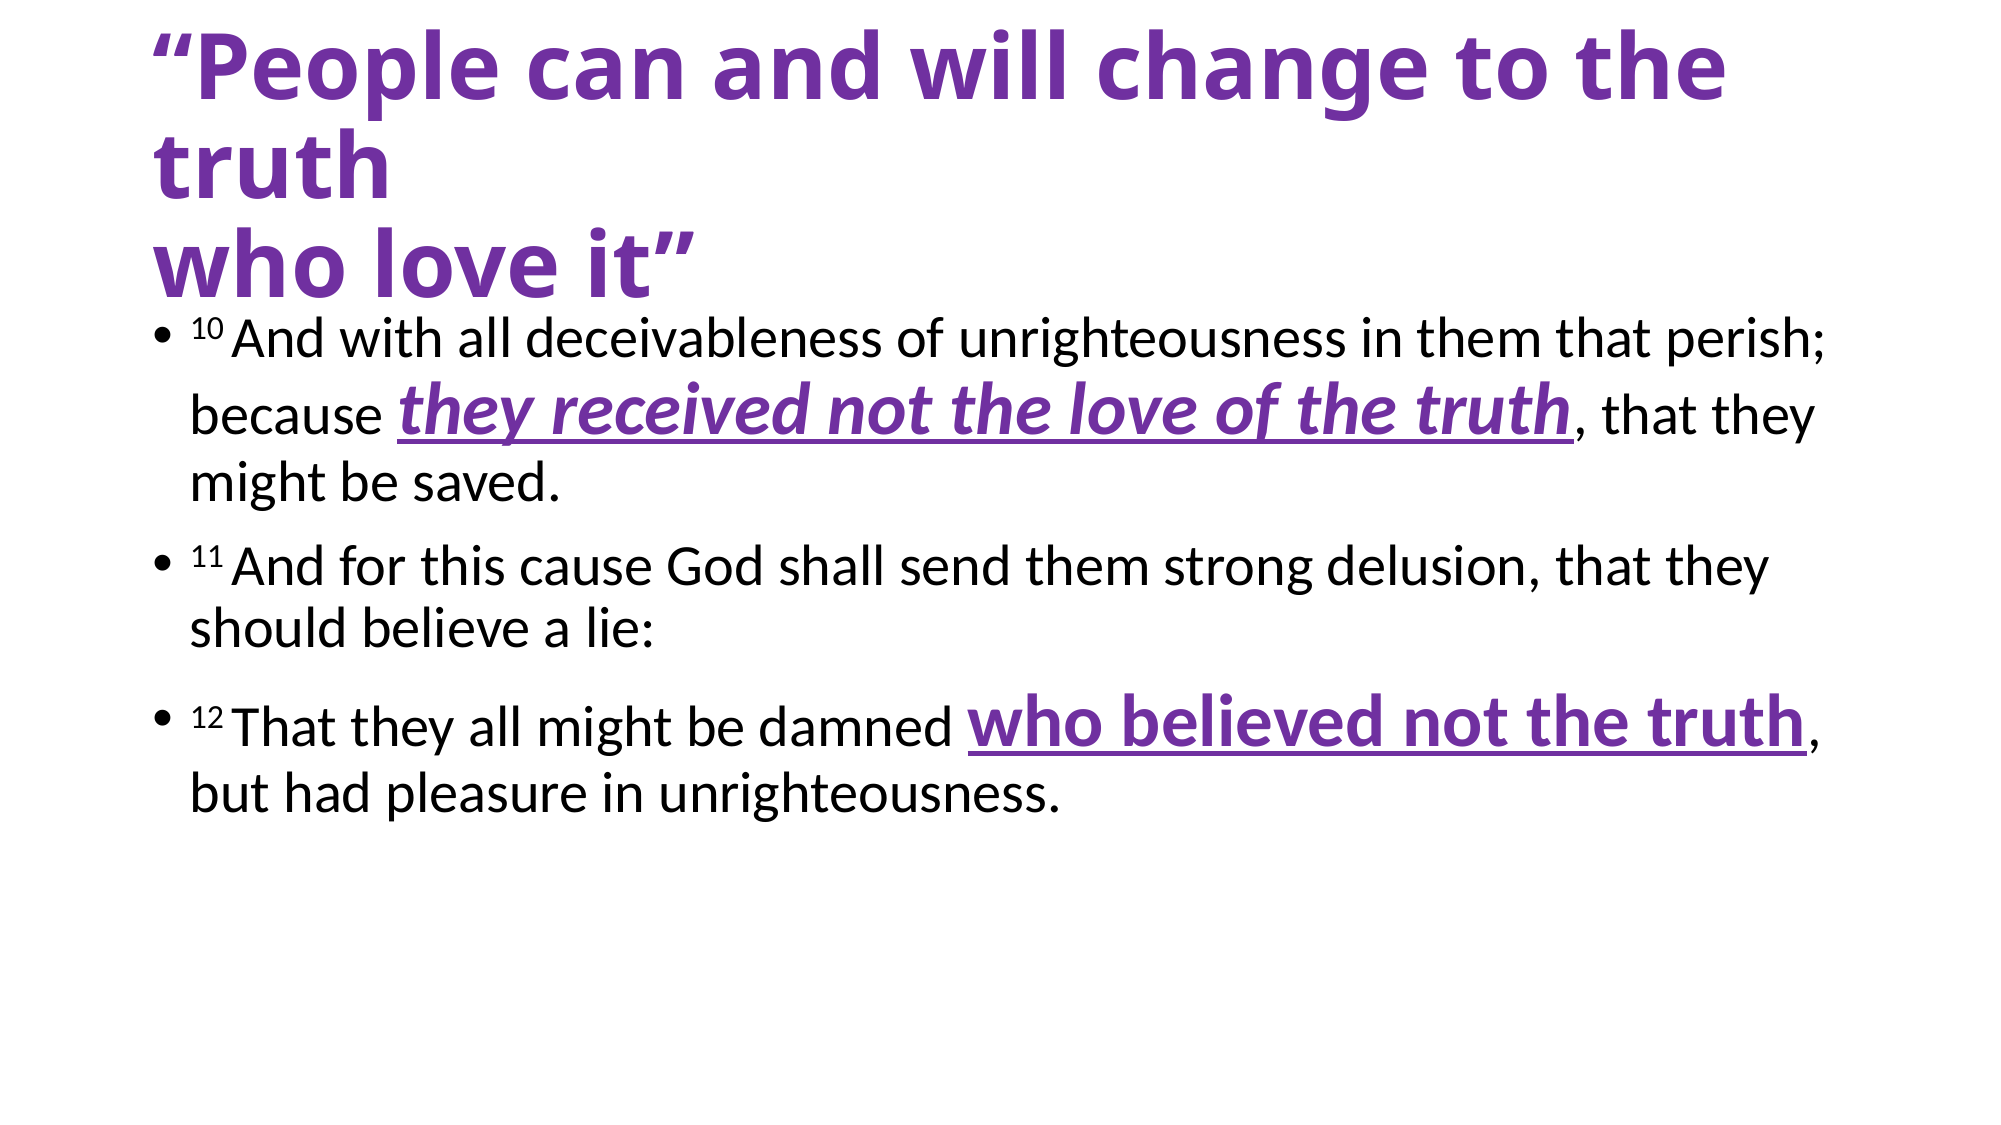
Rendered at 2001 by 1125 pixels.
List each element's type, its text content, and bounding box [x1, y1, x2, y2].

title “People can and will change to the truth who love it” [137, 59, 1863, 278]
list 10 And with all deceivableness of unrighteousness in them that perish; because they received not the love of the truth, that they might be saved. 11 And for this cause God shall send them strong delusion, that they should believe a lie: 12 That they all might be damned who believed not the truth, but had pleasure in unrighteousness. [137, 299, 1863, 1014]
